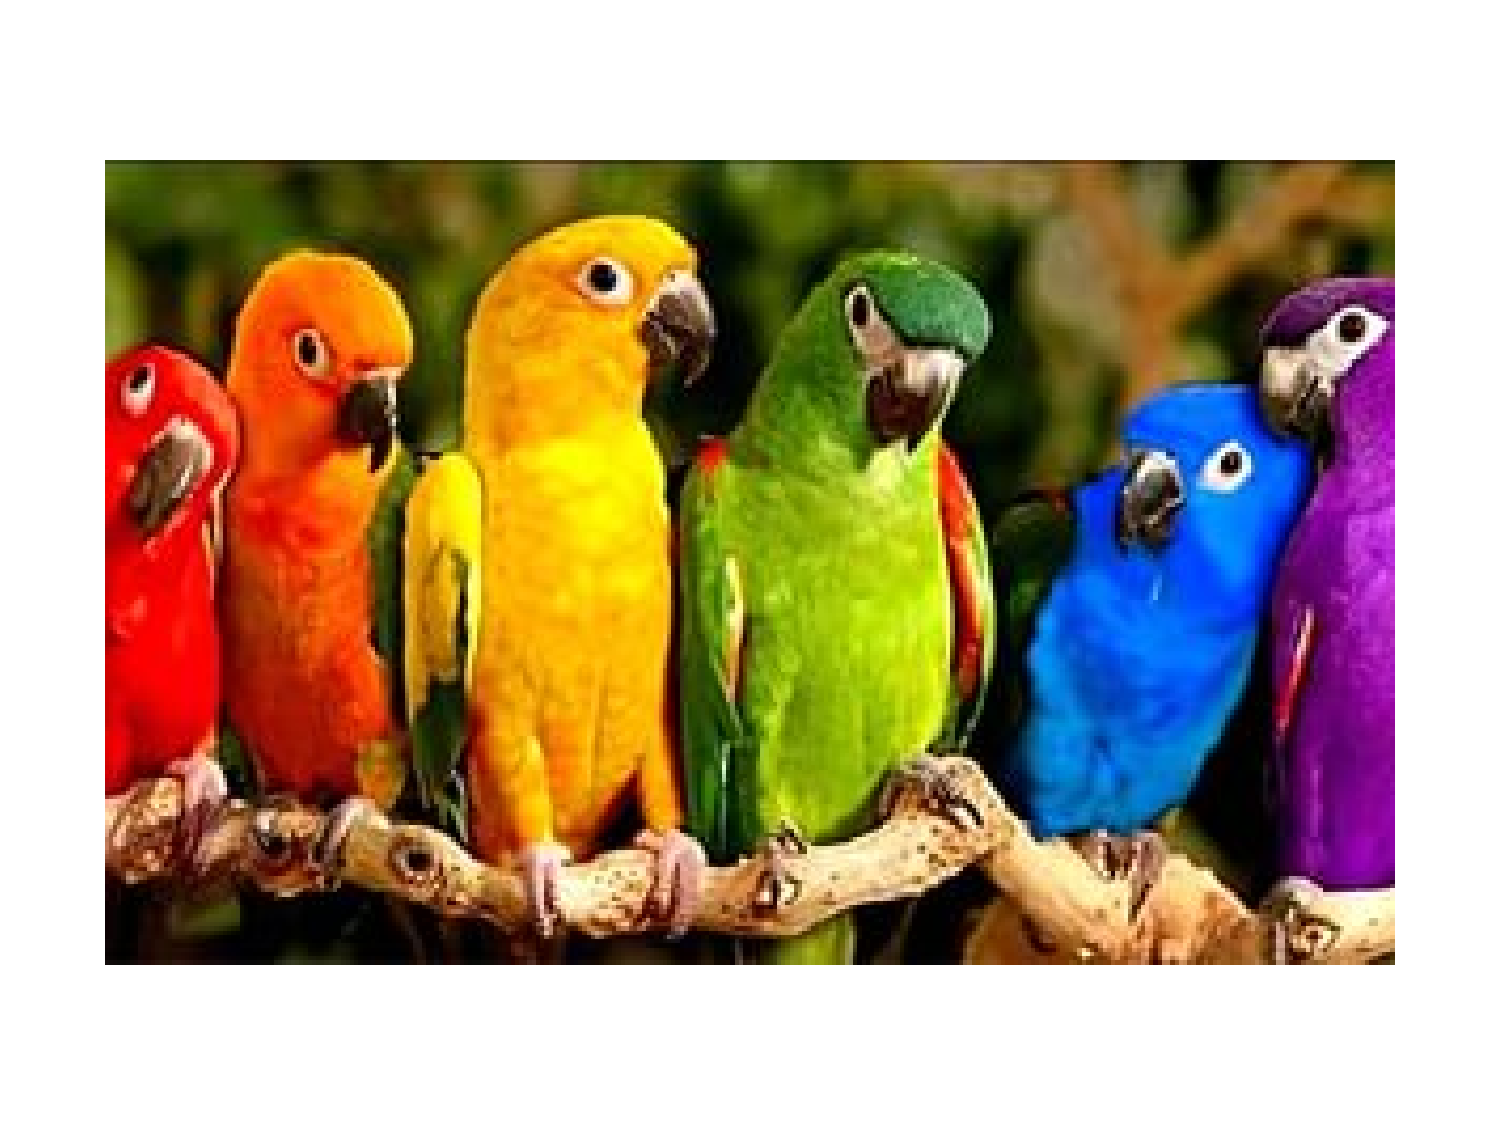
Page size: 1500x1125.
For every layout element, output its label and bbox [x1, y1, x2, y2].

picture [104, 160, 1395, 965]
